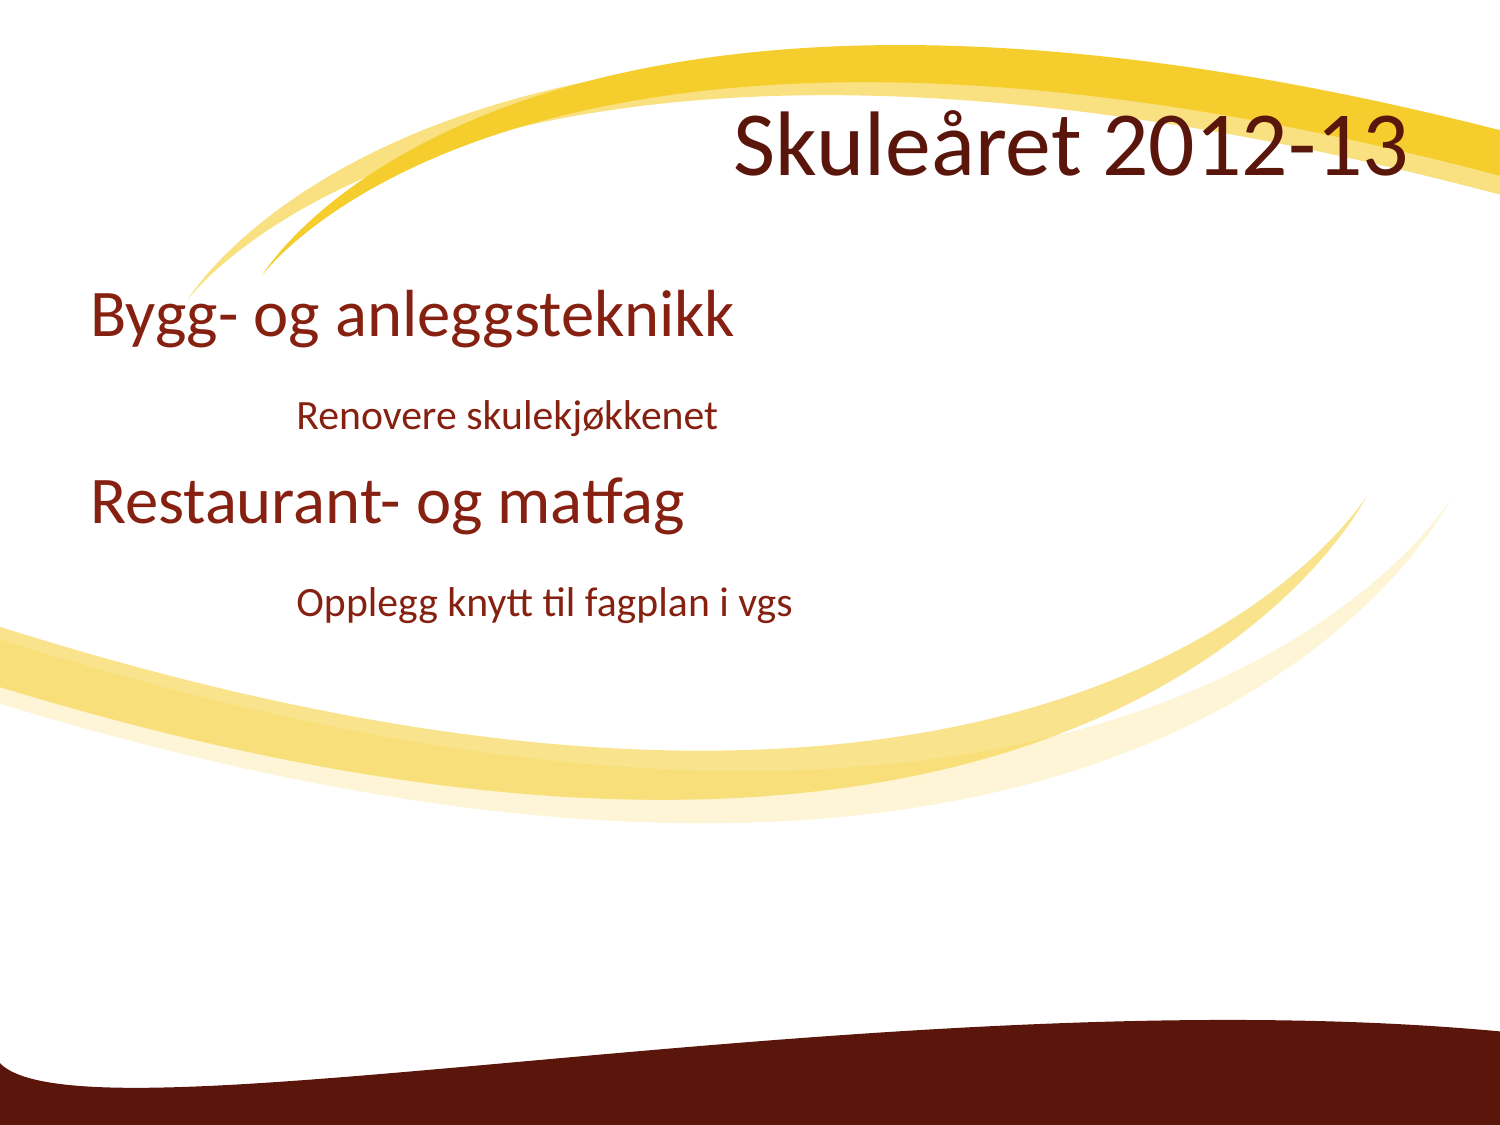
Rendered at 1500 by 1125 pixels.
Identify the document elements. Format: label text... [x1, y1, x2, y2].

title Skuleåret 2012-13 [75, 45, 1425, 233]
list Bygg- og anleggsteknikk Renovere skulekjøkkenet Restaurant- og matfag Opplegg knytt til fagplan i vgs [75, 262, 1425, 705]
